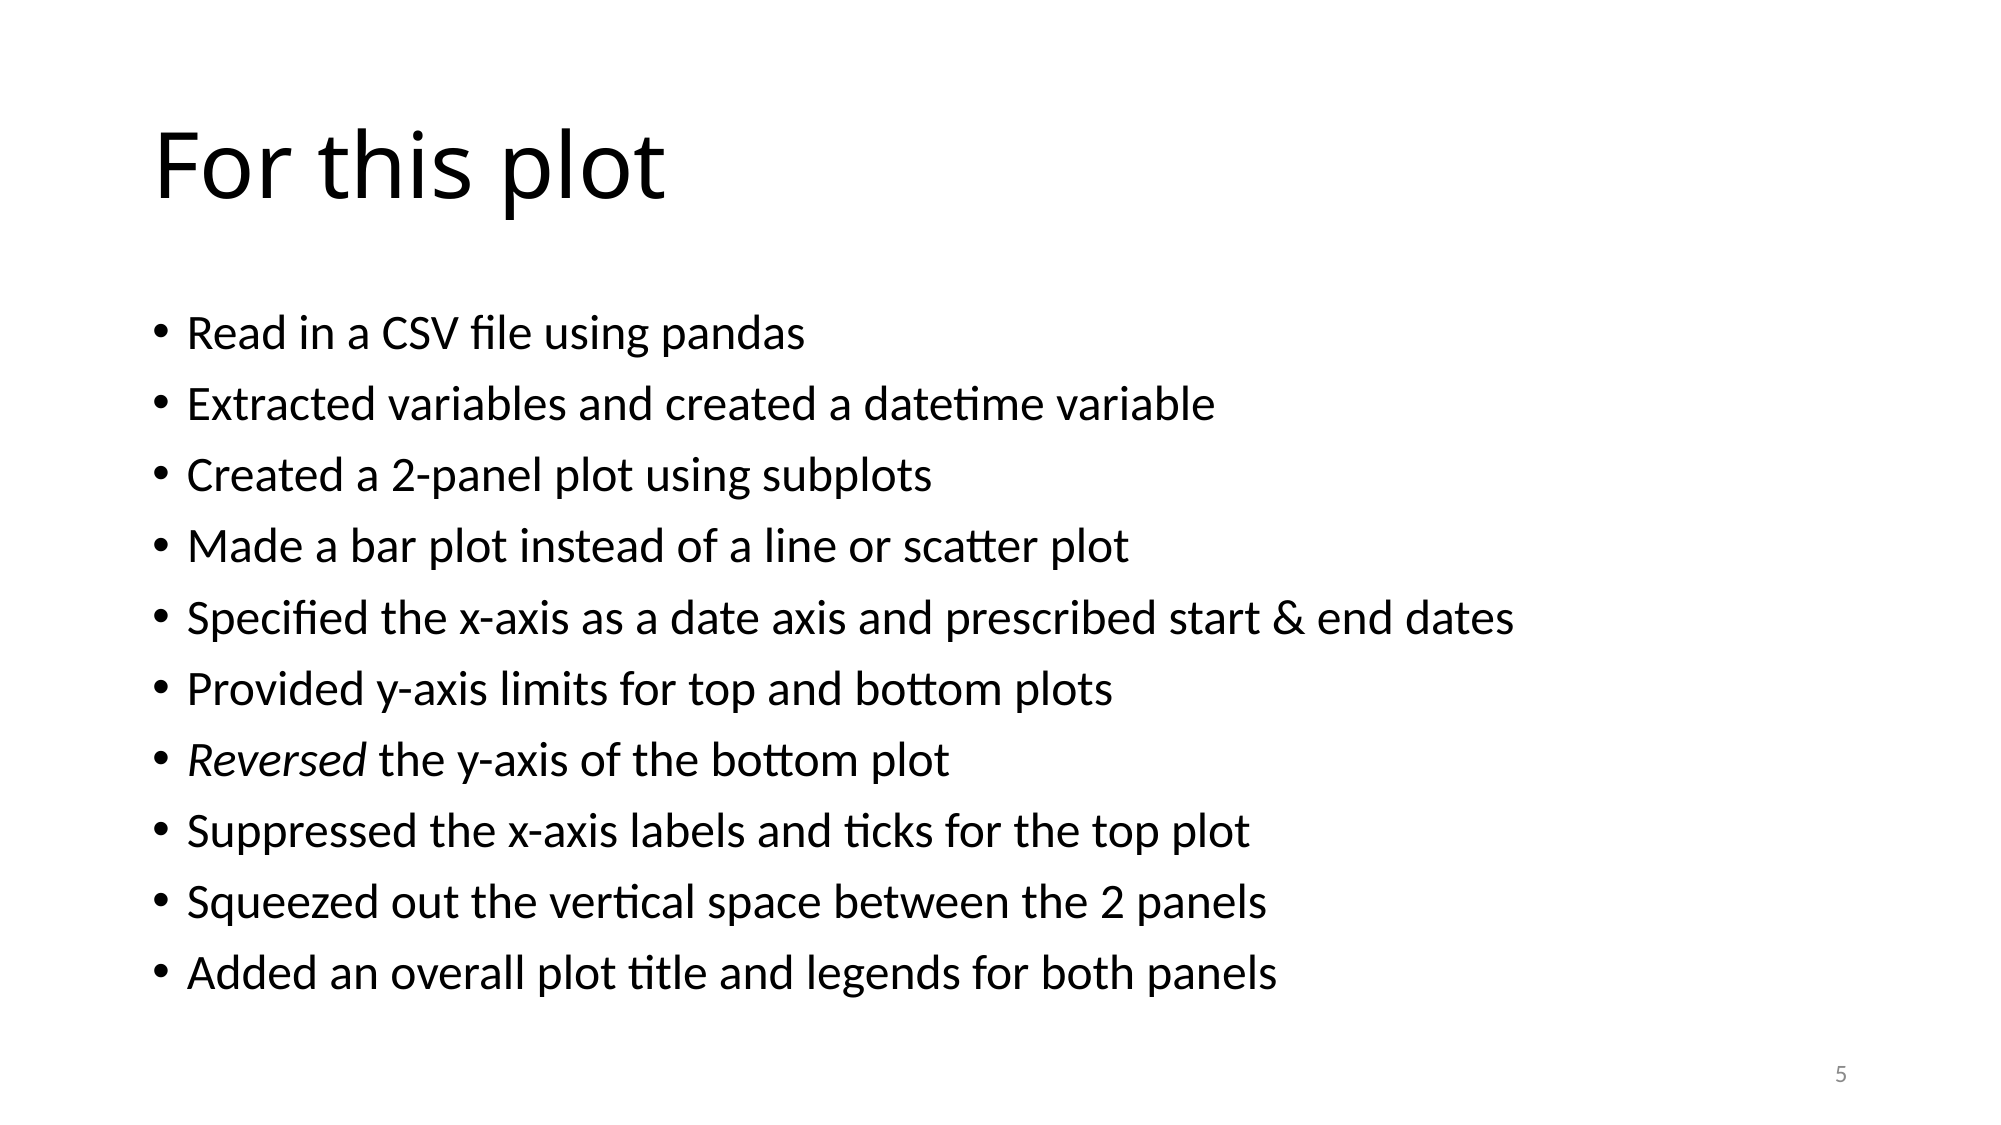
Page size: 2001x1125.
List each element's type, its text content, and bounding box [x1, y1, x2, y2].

title For this plot [137, 59, 1863, 278]
slide_number 5 [1412, 1042, 1863, 1103]
list Read in a CSV file using pandas Extracted variables and created a datetime variable Created a 2-panel plot using subplots Made a bar plot instead of a line or scatter plot Specified the x-axis as a date axis and prescribed start & end dates Provided y-axis limits for top and bottom plots Reversed the y-axis of the bottom plot Suppressed the x-axis labels and ticks for the top plot Squeezed out the vertical space between the 2 panels Added an overall plot title and legends for both panels [137, 299, 1863, 1014]
